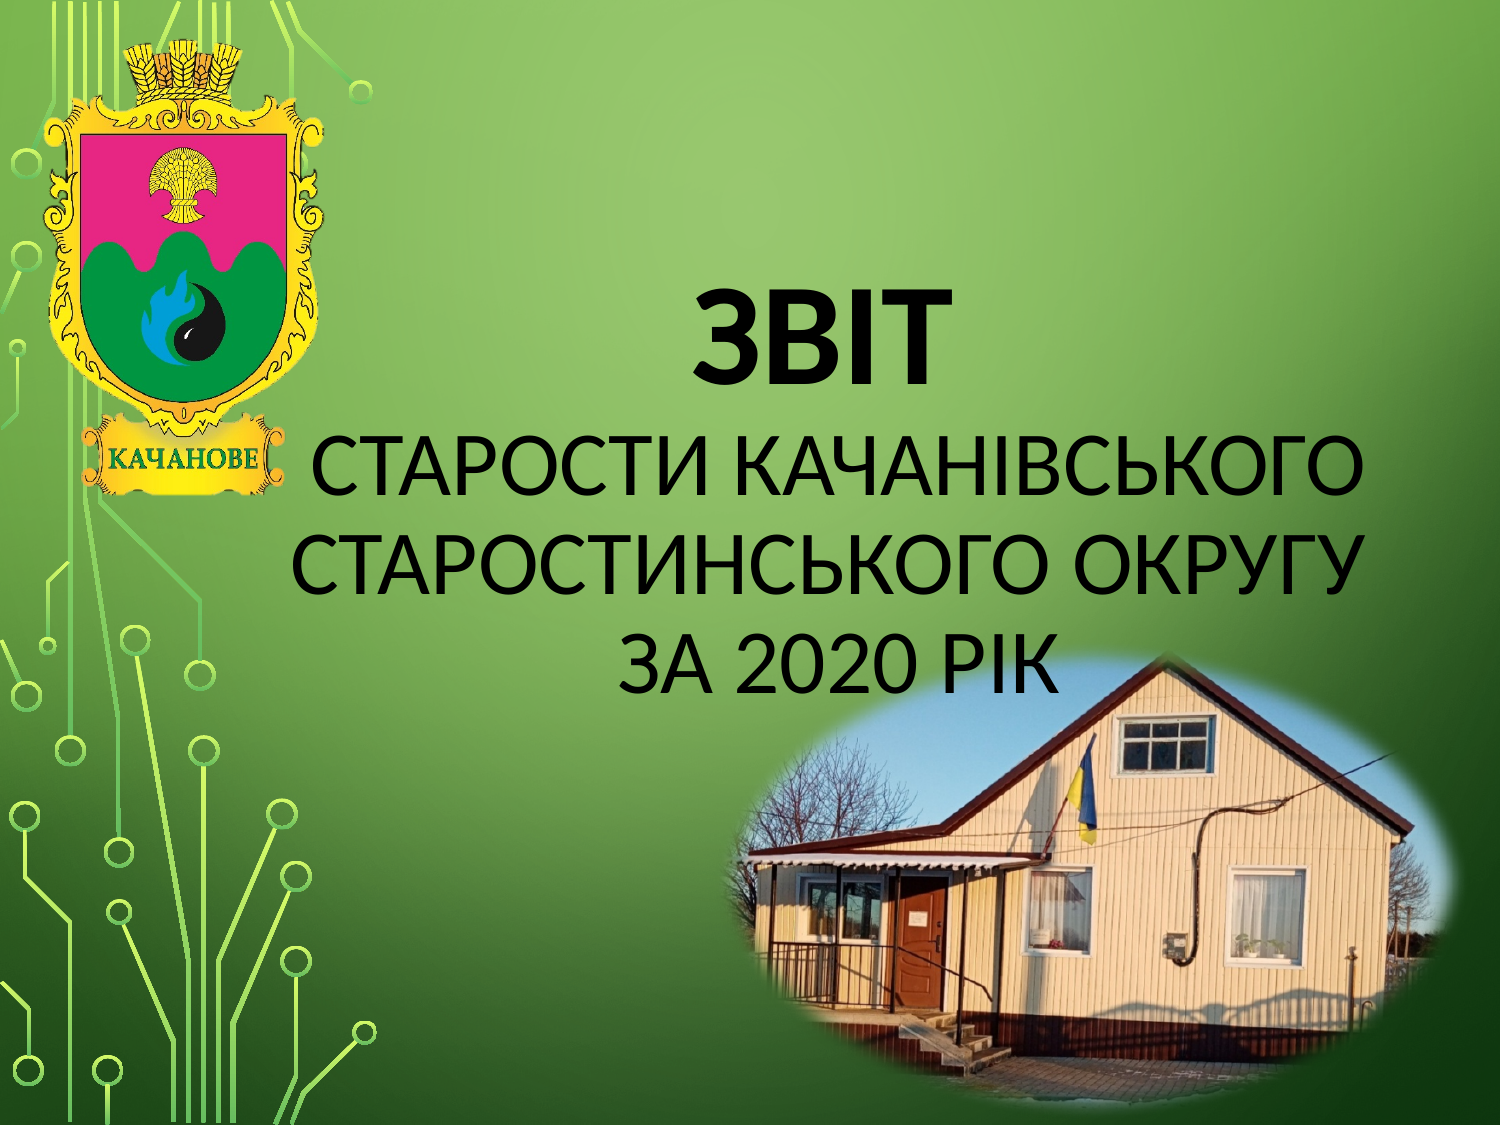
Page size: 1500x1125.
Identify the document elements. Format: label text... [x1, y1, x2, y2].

picture [714, 639, 1471, 1121]
picture [0, 18, 381, 582]
title ЗВІТ старости Качанівського старостинського округу за 2020 рік [147, 0, 1500, 721]
